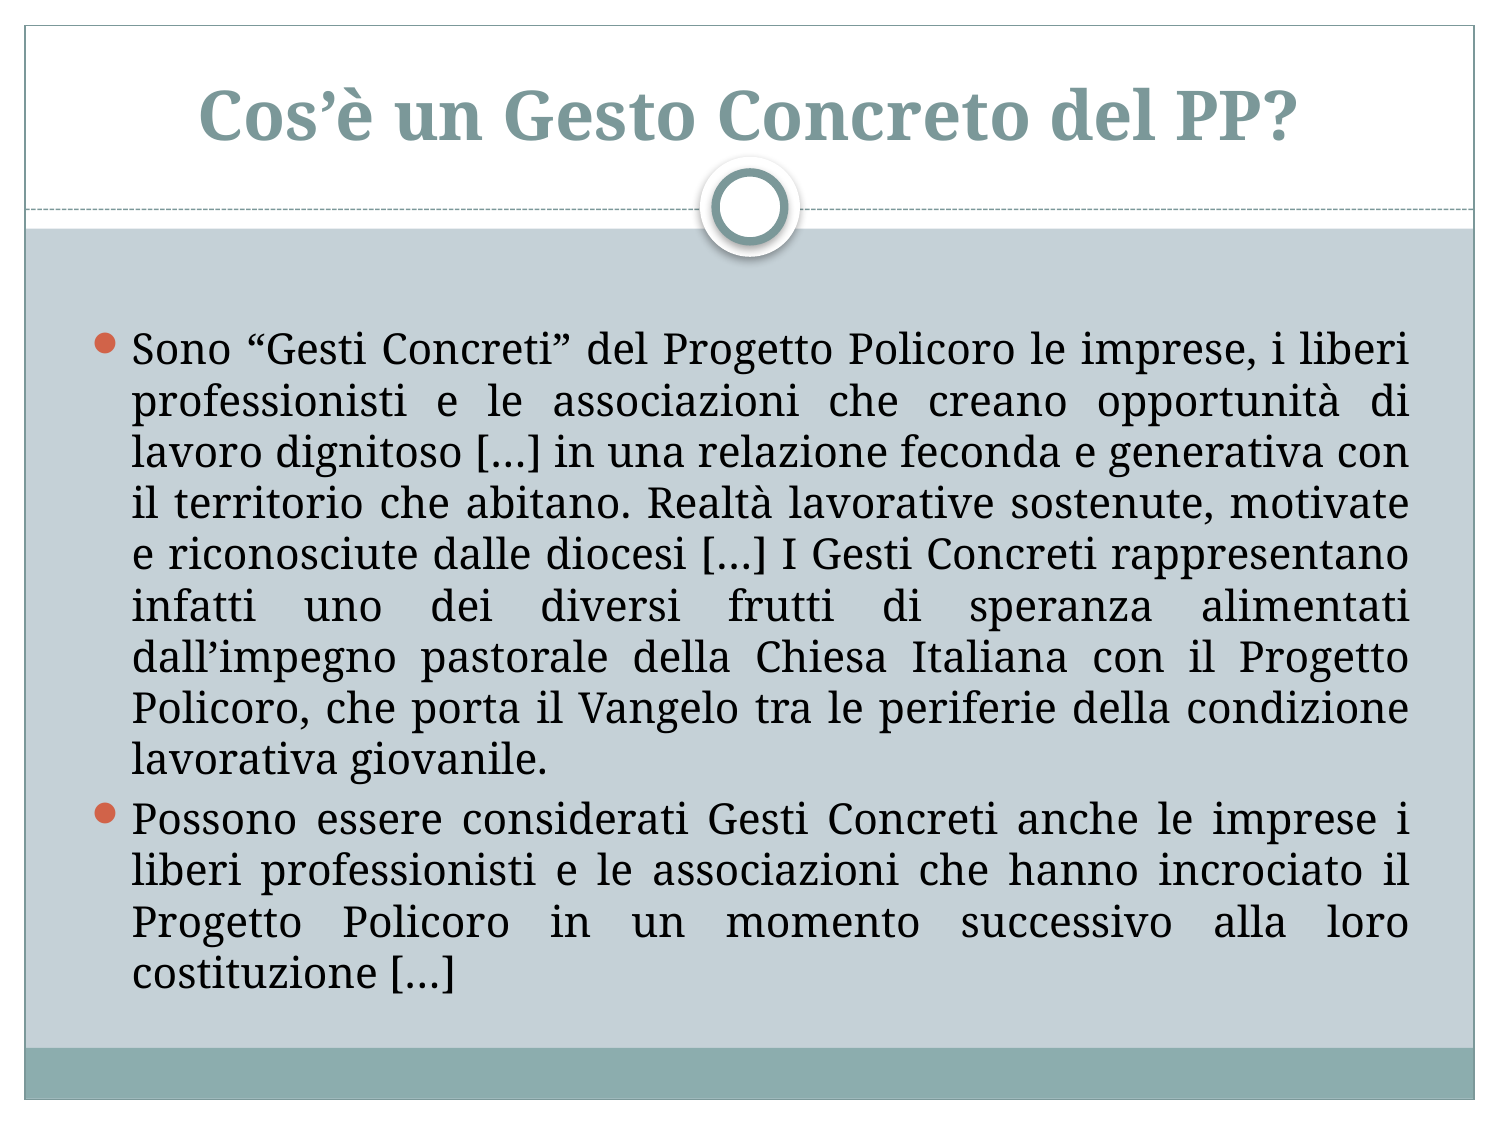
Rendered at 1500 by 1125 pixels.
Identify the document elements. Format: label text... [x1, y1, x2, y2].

list Sono “Gesti Concreti” del Progetto Policoro le imprese, i liberi professionisti e le associazioni che creano opportunità di lavoro dignitoso […] in una relazione feconda e generativa con il territorio che abitano. Realtà lavorative sostenute, motivate e riconosciute dalle diocesi […] I Gesti Concreti rappresentano infatti uno dei diversi frutti di speranza alimentati dall’impegno pastorale della Chiesa Italiana con il Progetto Policoro, che porta il Vangelo tra le periferie della condizione lavorativa giovanile. Possono essere considerati Gesti Concreti anche le imprese i liberi professionisti e le associazioni che hanno incrociato il Progetto Policoro in un momento successivo alla loro costituzione […] [76, 314, 1427, 1012]
title Cos’è un Gesto Concreto del PP? [49, 37, 1450, 163]
